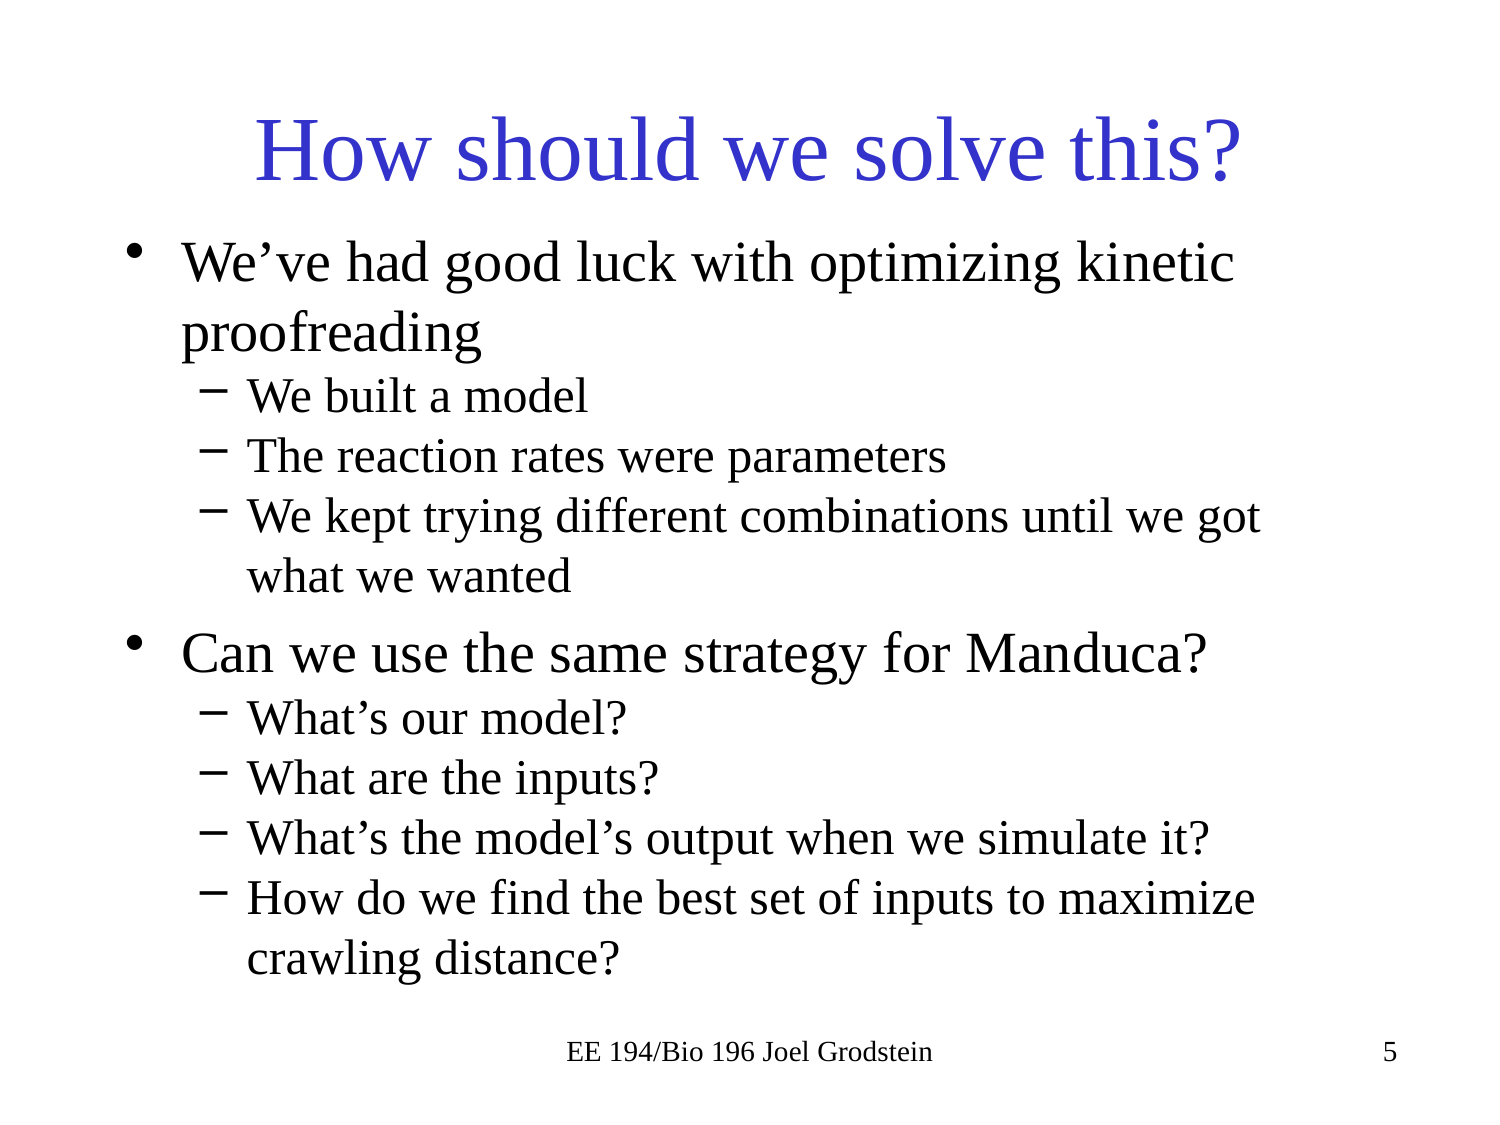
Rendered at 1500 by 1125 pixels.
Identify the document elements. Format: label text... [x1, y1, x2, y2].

title How should we solve this? [112, 50, 1388, 238]
list We’ve had good luck with optimizing kinetic proofreading We built a model The reaction rates were parameters We kept trying different combinations until we got what we wanted Can we use the same strategy for Manduca? What’s our model? What are the inputs? What’s the model’s output when we simulate it? How do we find the best set of inputs to maximize crawling distance? [109, 215, 1385, 884]
footer EE 194/Bio 196 Joel Grodstein [512, 1024, 988, 1101]
